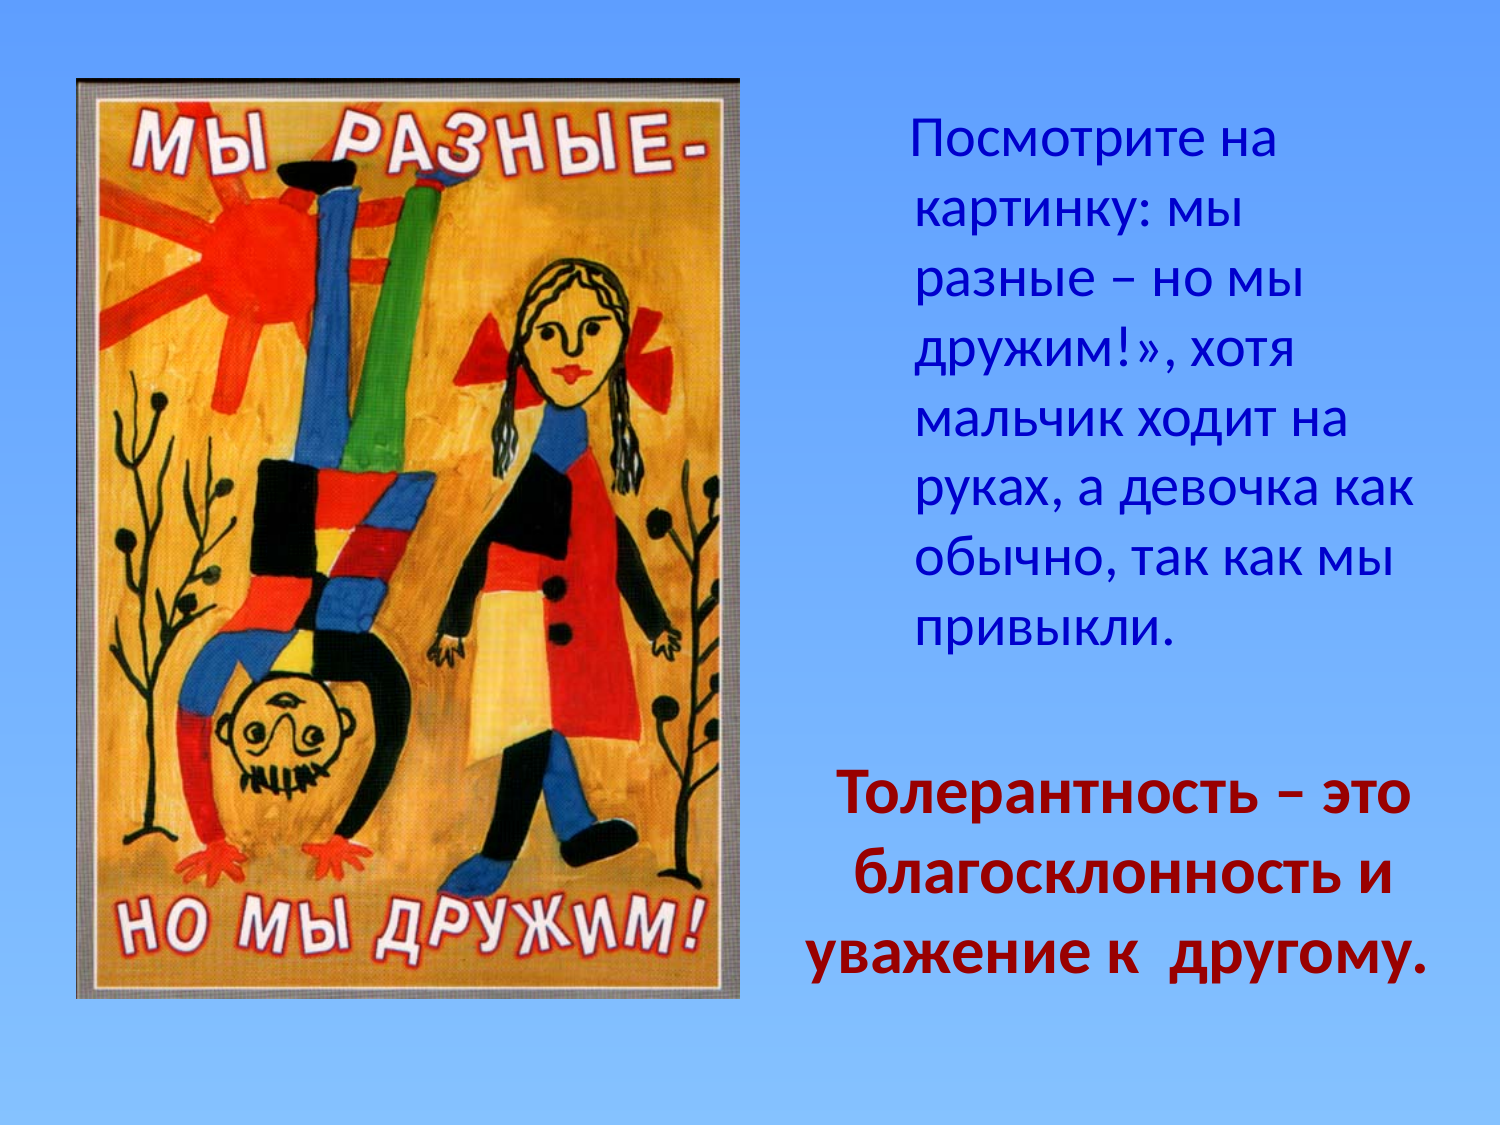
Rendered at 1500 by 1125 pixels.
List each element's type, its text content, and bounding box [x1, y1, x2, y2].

picture [76, 77, 740, 999]
title Посмотрите на картинку: мы разные – но мы дружим!», хотя мальчик ходит на руках, а девочка как обычно, так как мы привыкли. [761, 42, 1449, 739]
text_box Толерантность – это благосклонность и уважение к другому. [749, 739, 1500, 995]
